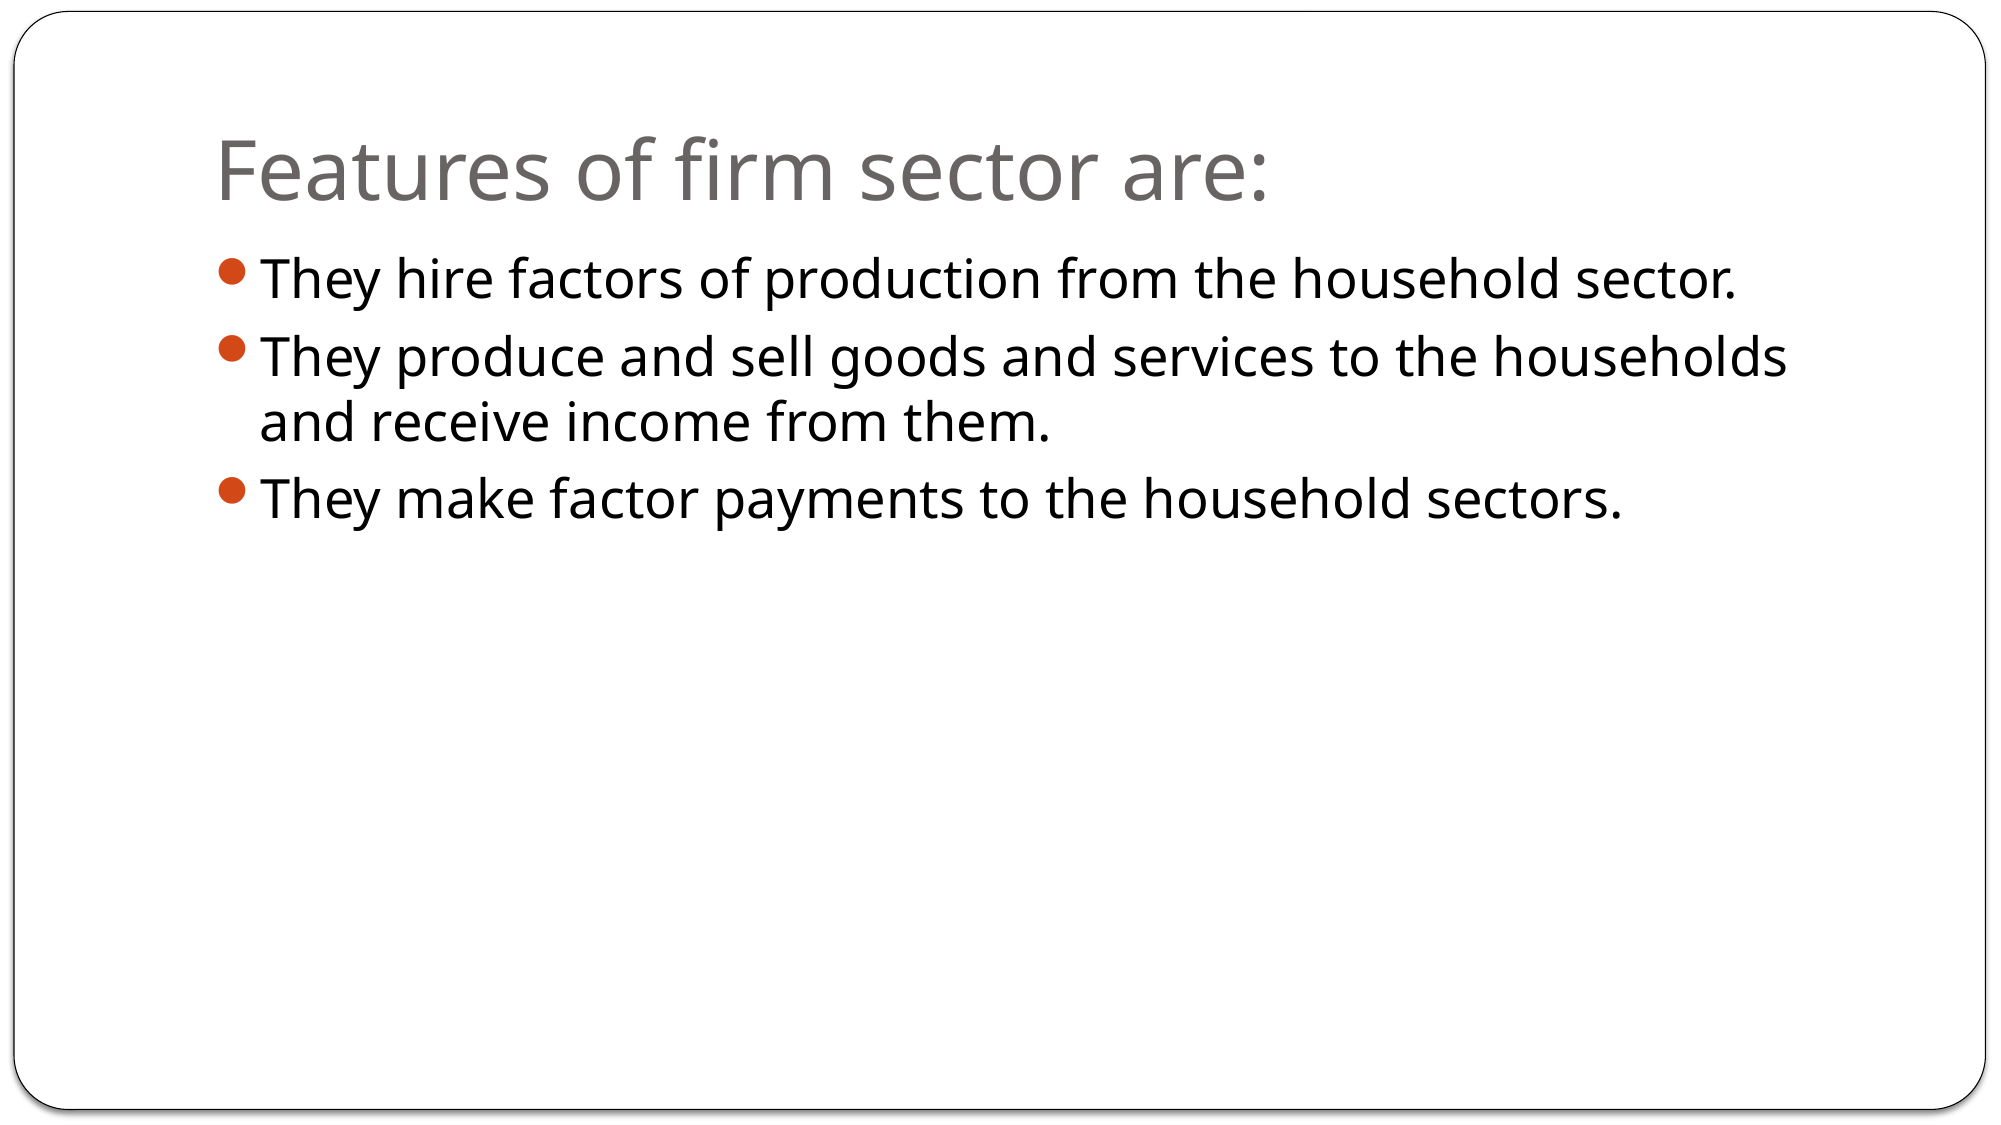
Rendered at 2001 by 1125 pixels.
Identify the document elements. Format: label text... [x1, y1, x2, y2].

title Features of firm sector are: [200, 45, 1900, 233]
list They hire factors of production from the household sector. They produce and sell goods and services to the households and receive income from them. They make factor payments to the household sectors. [200, 237, 1900, 988]
